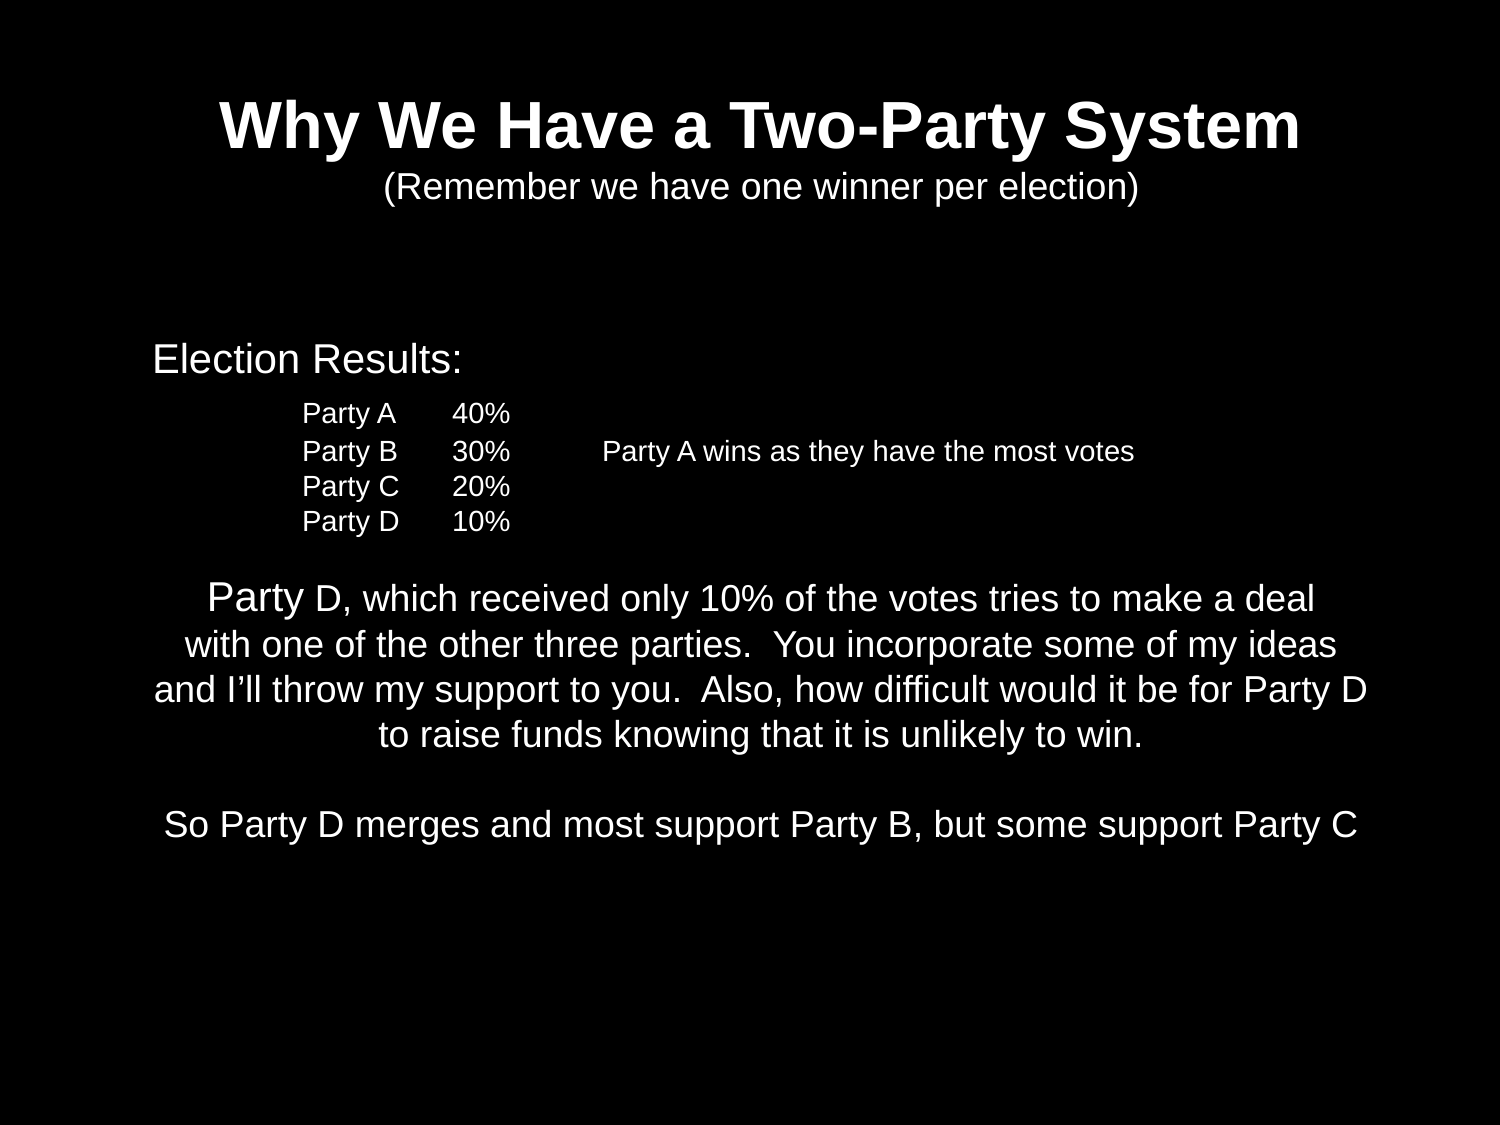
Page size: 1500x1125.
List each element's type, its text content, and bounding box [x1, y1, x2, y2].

text_box Election Results: Party A 40% Party B 30% Party A wins as they have the most votes Party C 20% Party D 10% [137, 324, 1350, 545]
text_box Why We Have a Two-Party System (Remember we have one winner per election) [205, 74, 1318, 215]
text_box Party D, which received only 10% of the votes tries to make a deal with one of the other three parties. You incorporate some of my ideas and I’ll throw my support to you. Also, how difficult would it be for Party D to raise funds knowing that it is unlikely to win. So Party D merges and most support Party B, but some support Party C [138, 562, 1384, 853]
